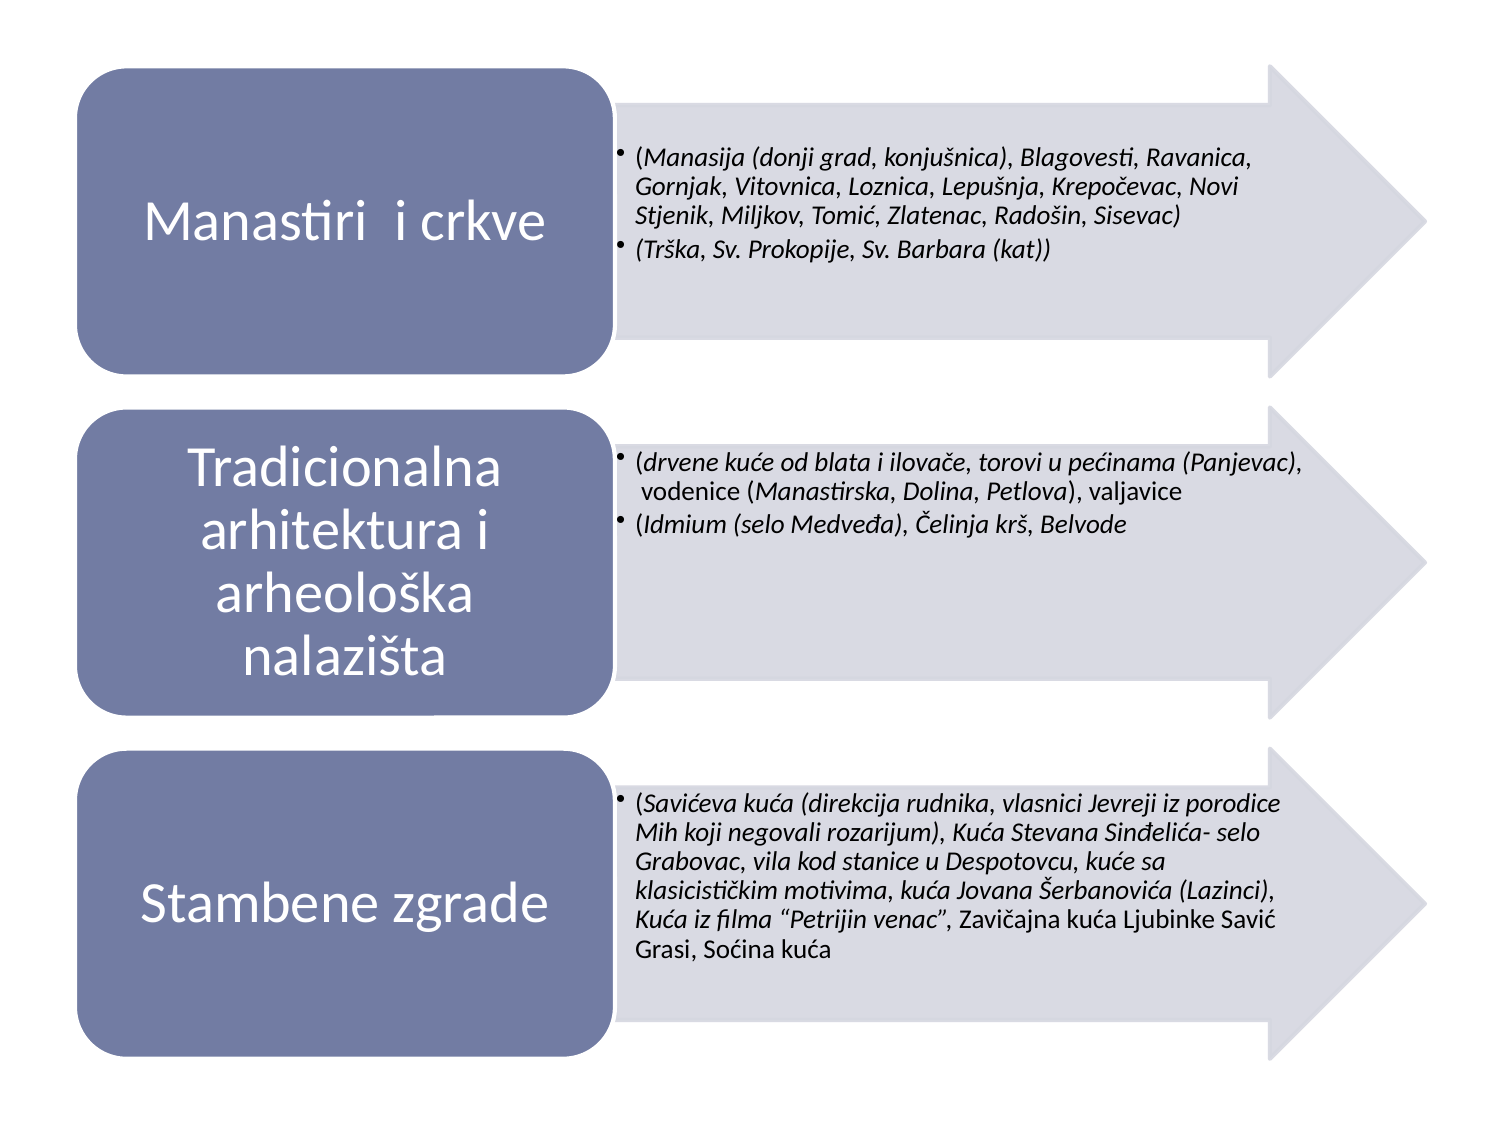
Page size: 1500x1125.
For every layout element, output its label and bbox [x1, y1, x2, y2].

list [74, 66, 1426, 1060]
